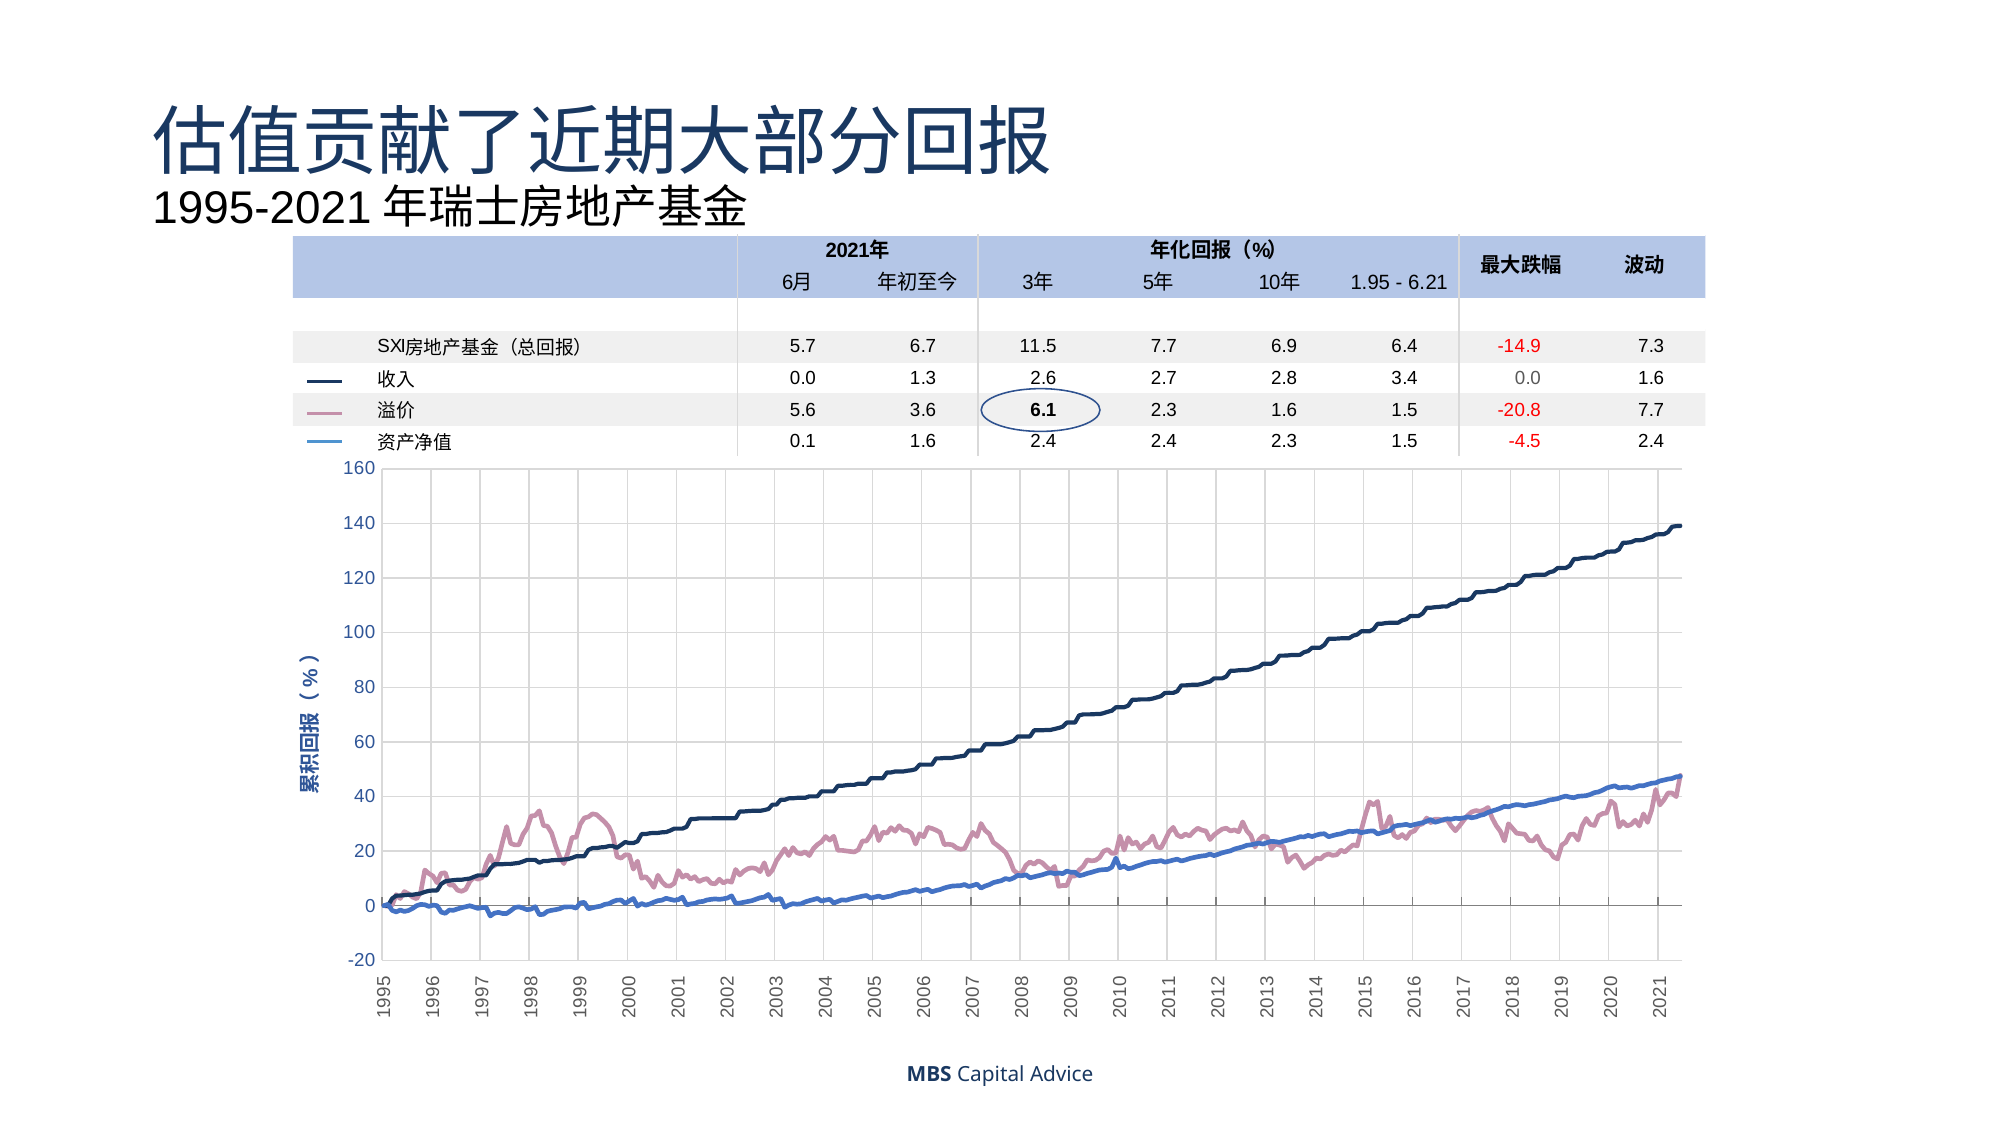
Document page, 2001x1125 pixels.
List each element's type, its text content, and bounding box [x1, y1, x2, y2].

title 估值贡献了近期大部分回报 1995-2021年瑞士房地产基金 [137, 59, 1863, 278]
footer MBS Capital Advice [662, 1042, 1338, 1103]
chart [279, 457, 1707, 1031]
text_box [291, 234, 1707, 457]
